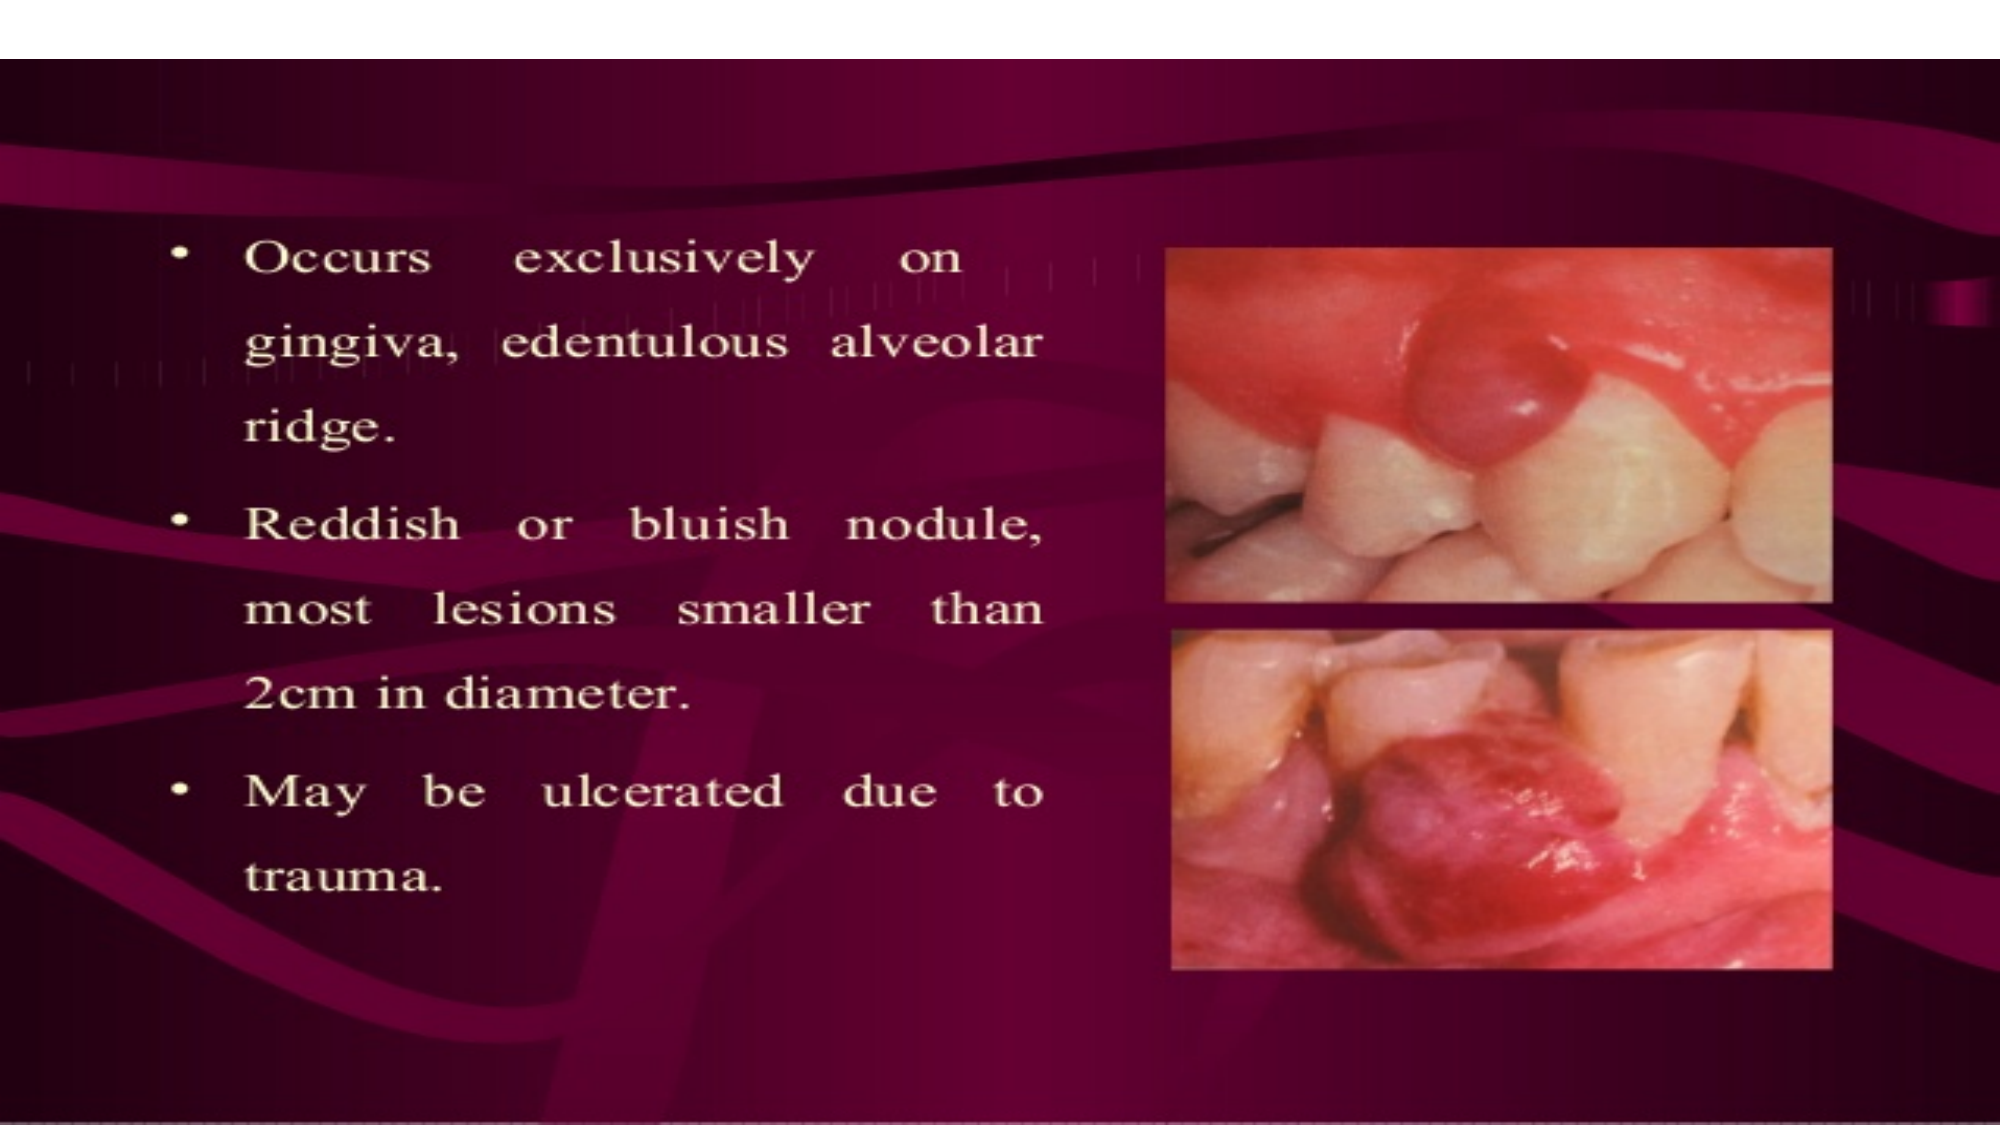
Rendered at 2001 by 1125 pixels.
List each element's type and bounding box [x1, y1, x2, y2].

list [0, 59, 2000, 1125]
